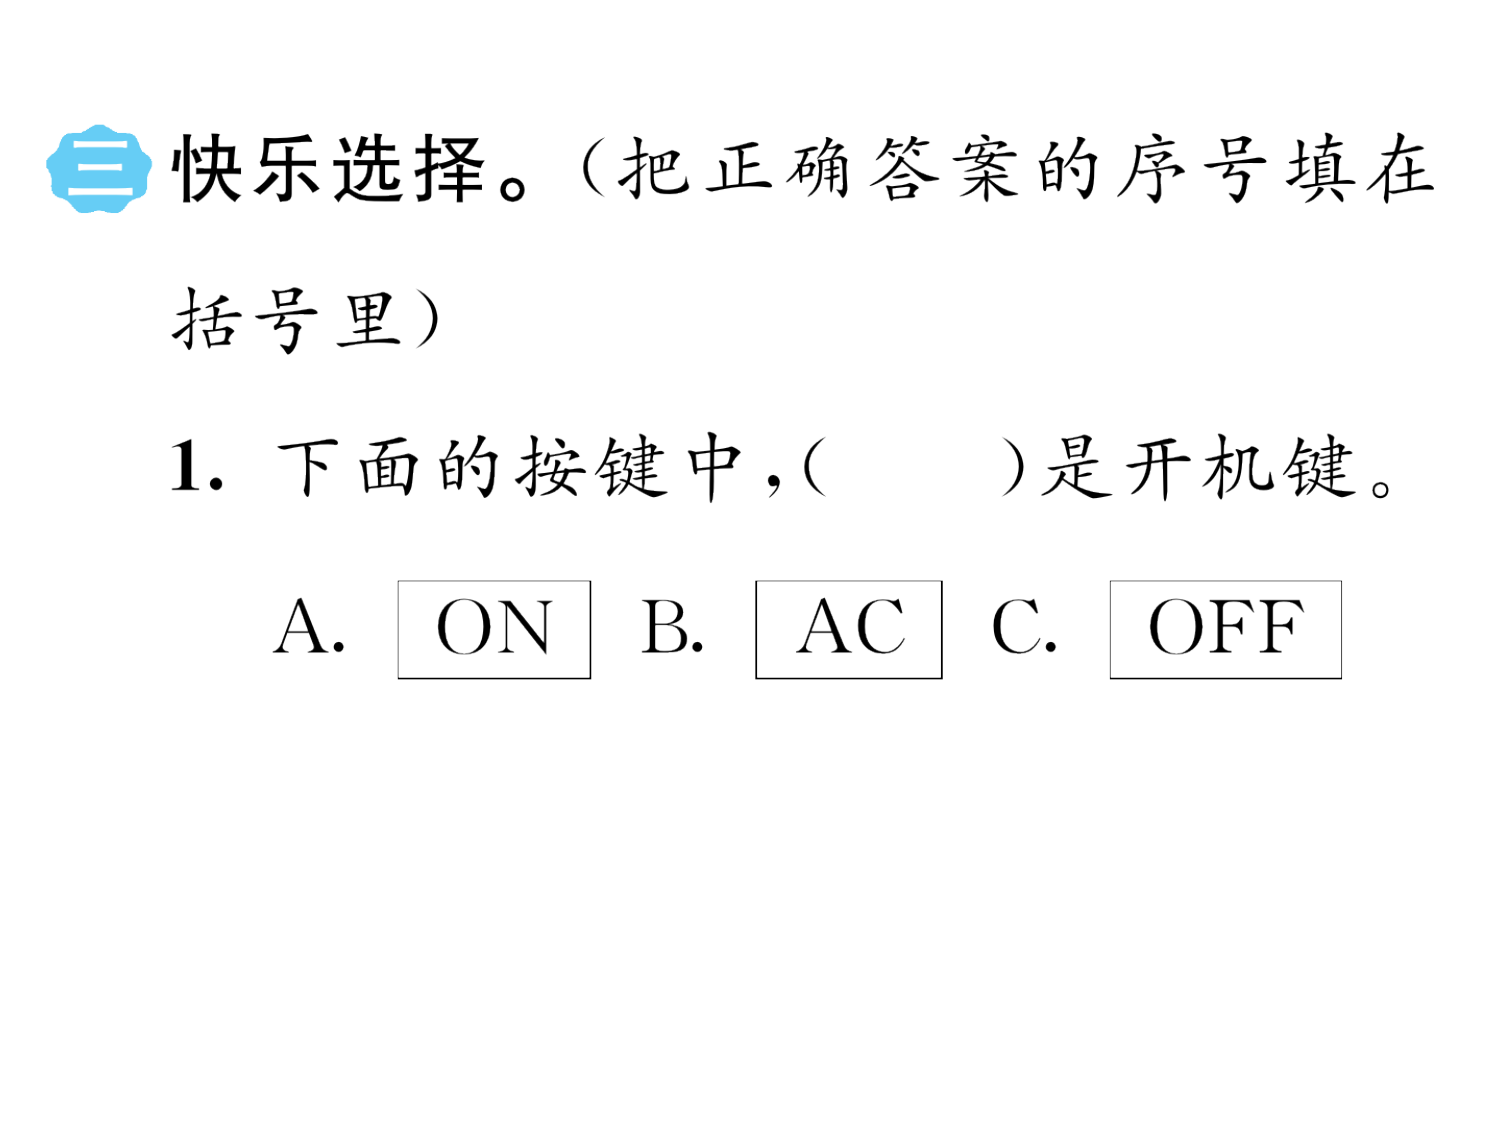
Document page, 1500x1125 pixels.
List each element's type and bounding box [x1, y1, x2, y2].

picture [41, 113, 1459, 737]
